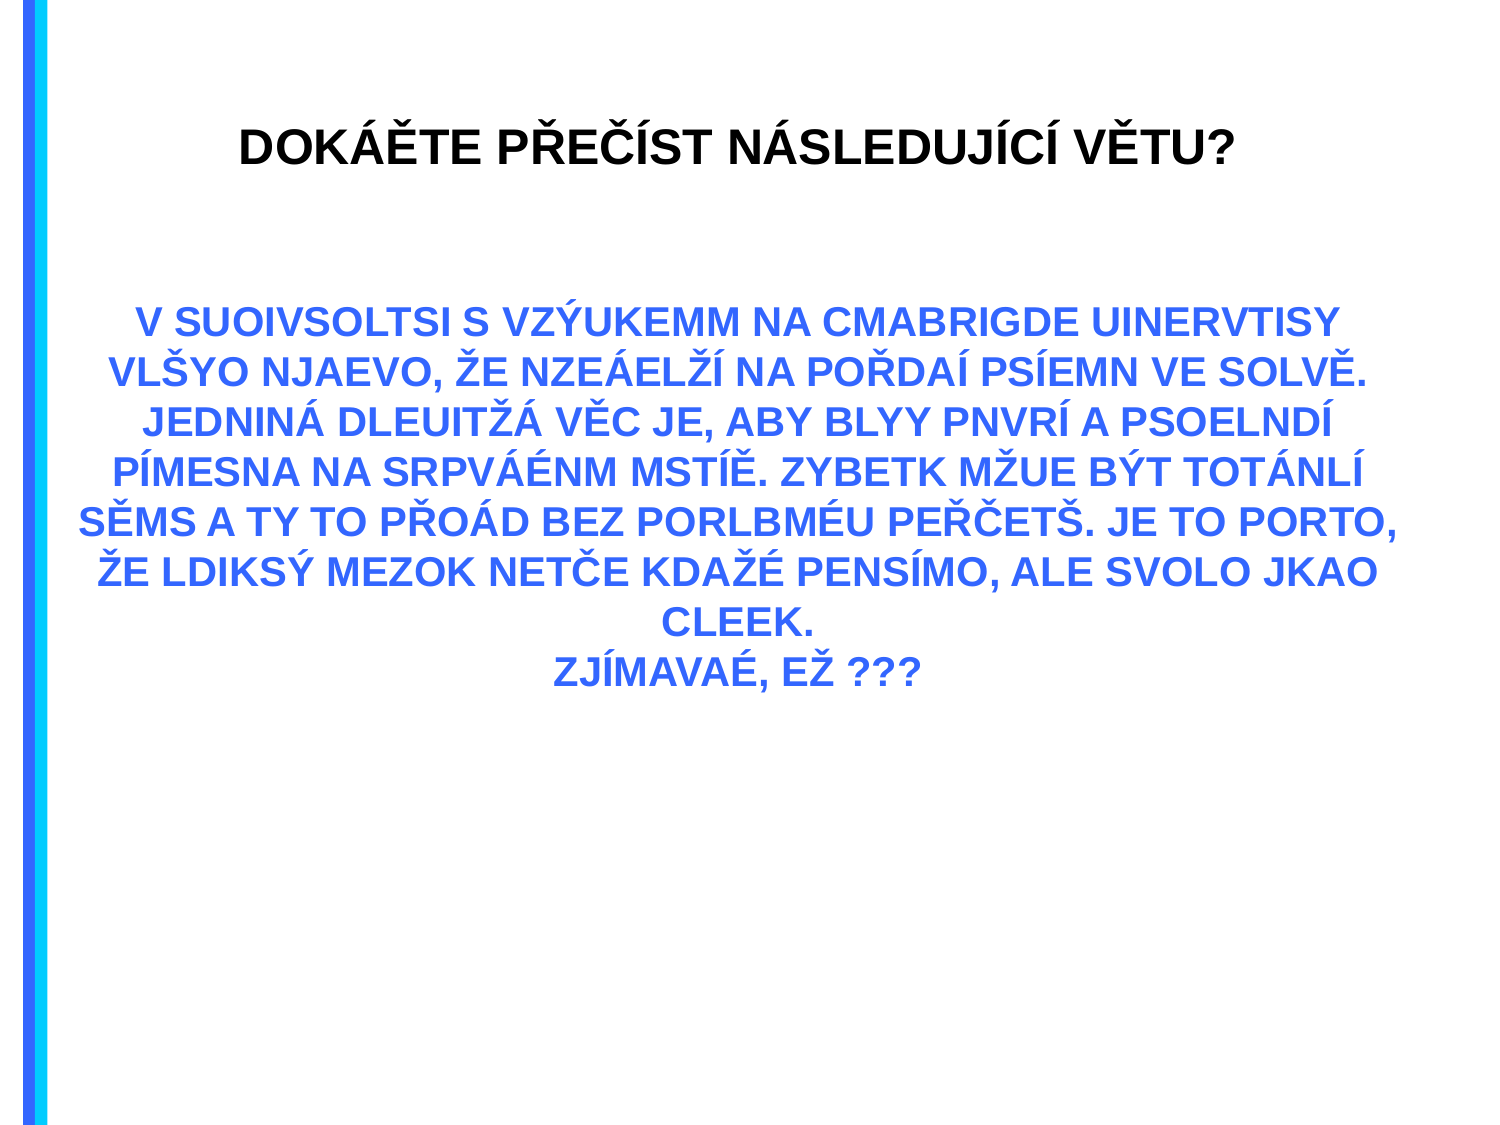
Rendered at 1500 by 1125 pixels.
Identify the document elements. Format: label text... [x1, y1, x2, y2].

text_box DOKÁĚTE PŘEČÍST NÁSLEDUJÍCÍ VĚTU? V SUOIVSOLTSI S VZÝUKEMM NA CMABRIGDE UINERVTISY VLŠYO NJAEVO, ŽE NZEÁELŽÍ NA POŘDAÍ PSÍEMN VE SOLVĚ. JEDNINÁ DLEUITŽÁ VĚC JE, ABY BLYY PNVRÍ A PSOELNDÍ PÍMESNA NA SRPVÁÉNM MSTÍĚ. ZYBETK MŽUE BÝT TOTÁNLÍ SĚMS A TY TO PŘOÁD BEZ PORLBMÉU PEŘČETŠ. JE TO PORTO, ŽE LDIKSÝ MEZOK NETČE KDAŽÉ PENSÍMO, ALE SVOLO JKAO CLEEK. ZJÍMAVAÉ, EŽ ??? [53, 107, 1424, 753]
